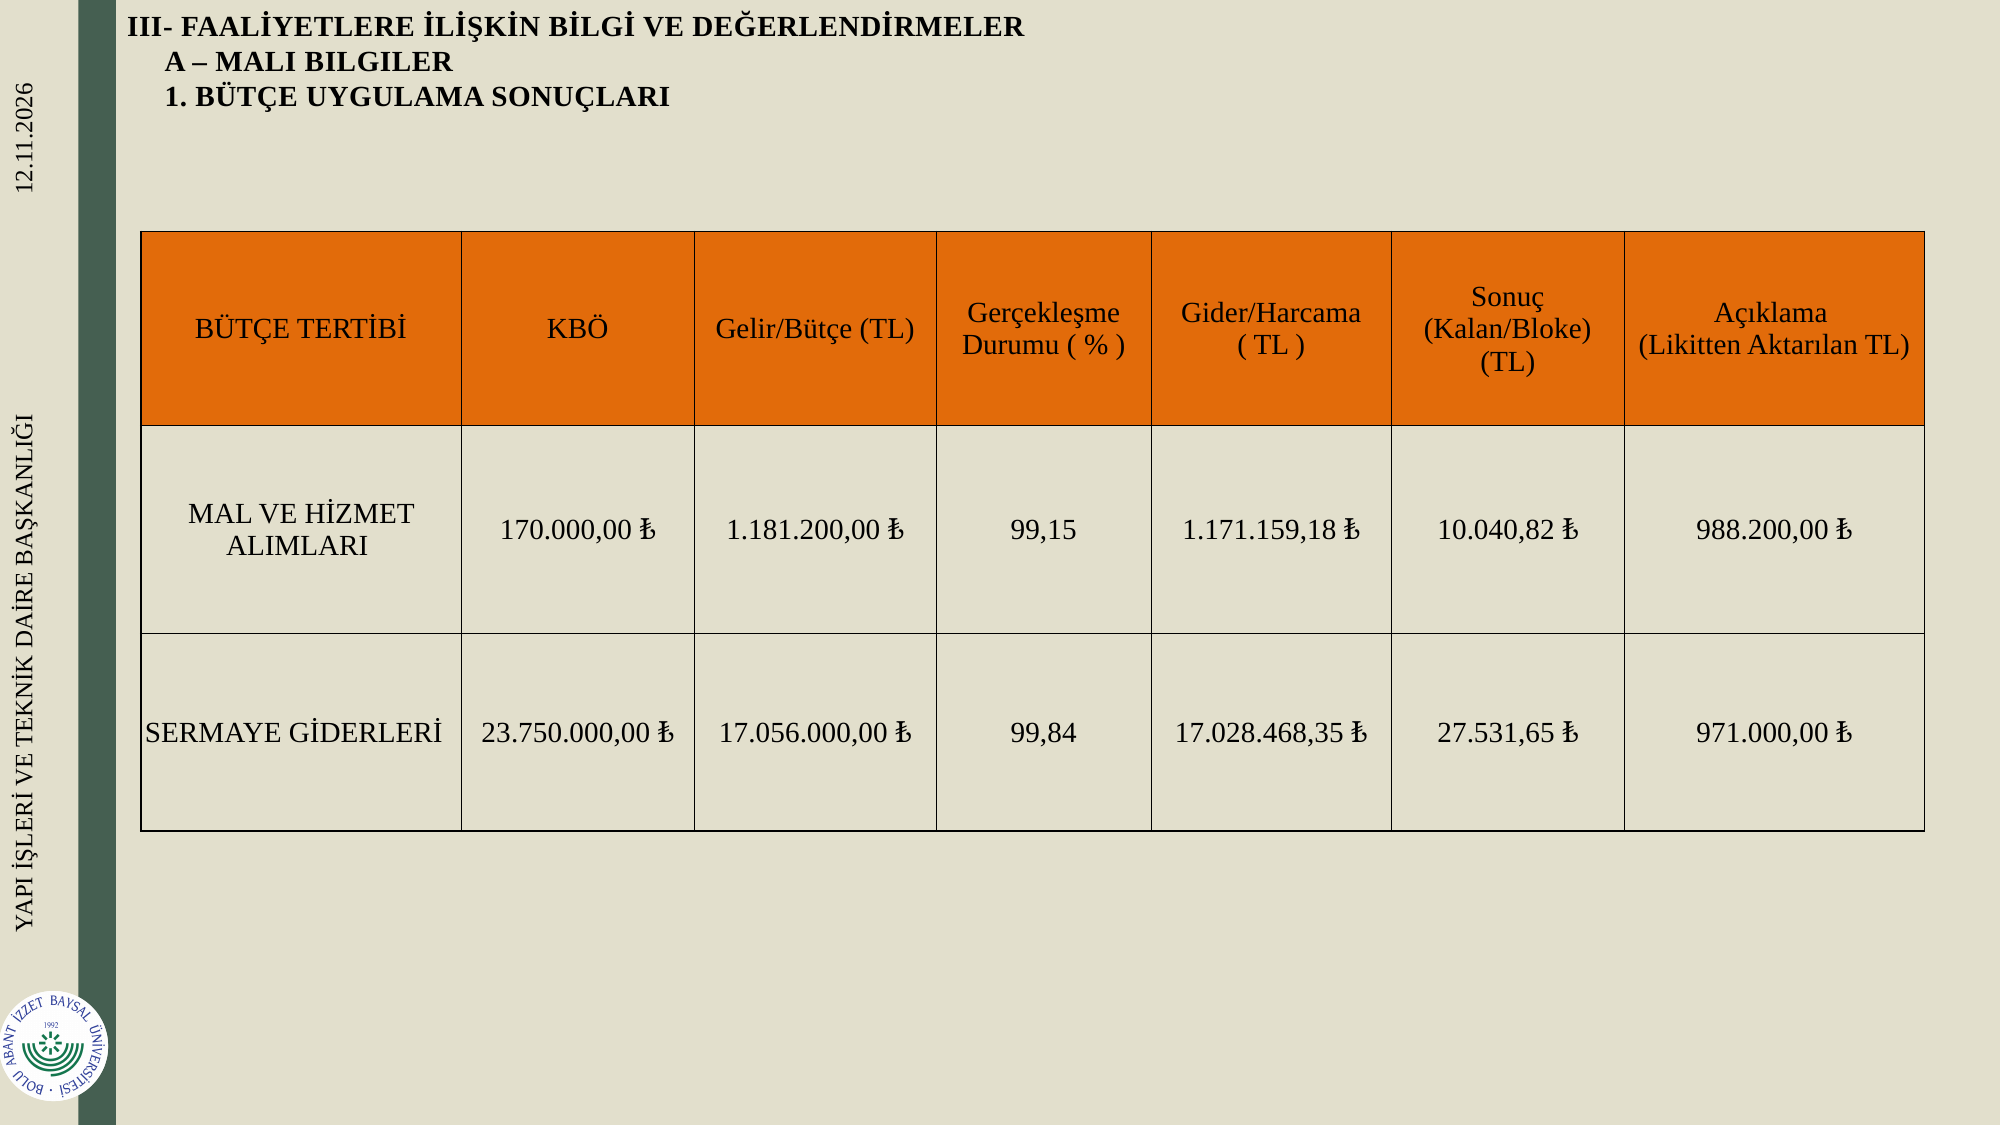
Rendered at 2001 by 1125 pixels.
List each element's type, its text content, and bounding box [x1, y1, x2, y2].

table_cell MAL VE HİZMET ALIMLARI [142, 426, 461, 633]
table_header Gerçekleşme Durumu ( % ) [937, 232, 1151, 425]
table_header Gider/Harcama ( TL ) [1152, 232, 1391, 425]
table_cell 99,15 [937, 426, 1151, 633]
table_cell 1.171.159,18 ₺ [1152, 426, 1391, 633]
table_cell 10.040,82 ₺ [1392, 426, 1624, 633]
table_cell 23.750.000,00 ₺ [462, 634, 694, 830]
picture [0, 985, 114, 1107]
table_cell 971.000,00 ₺ [1625, 634, 1924, 830]
table_cell SERMAYE GİDERLERİ [142, 634, 461, 830]
table_cell 988.200,00 ₺ [1625, 426, 1924, 633]
table_cell 170.000,00 ₺ [462, 426, 694, 633]
table_header Sonuç (Kalan/Bloke) (TL) [1392, 232, 1624, 425]
table_cell 27.531,65 ₺ [1392, 634, 1624, 830]
title III- FAALİYETLERE İLİŞKİN BİLGİ VE DEĞERLENDİRMELER A – Mali Bilgiler 1. Bütçe Uygulama Sonuçları [112, 0, 1687, 129]
table_cell 17.028.468,35 ₺ [1152, 634, 1391, 830]
table_cell 99,84 [937, 634, 1151, 830]
table_header Gelir/Bütçe (TL) [695, 232, 936, 425]
table_cell 17.056.000,00 ₺ [695, 634, 936, 830]
table_cell 1.181.200,00 ₺ [695, 426, 936, 633]
table_header Açıklama (Likitten Aktarılan TL) [1625, 232, 1924, 425]
table_header KBÖ [462, 232, 694, 425]
table_header BÜTÇE TERTİBİ [142, 232, 461, 425]
